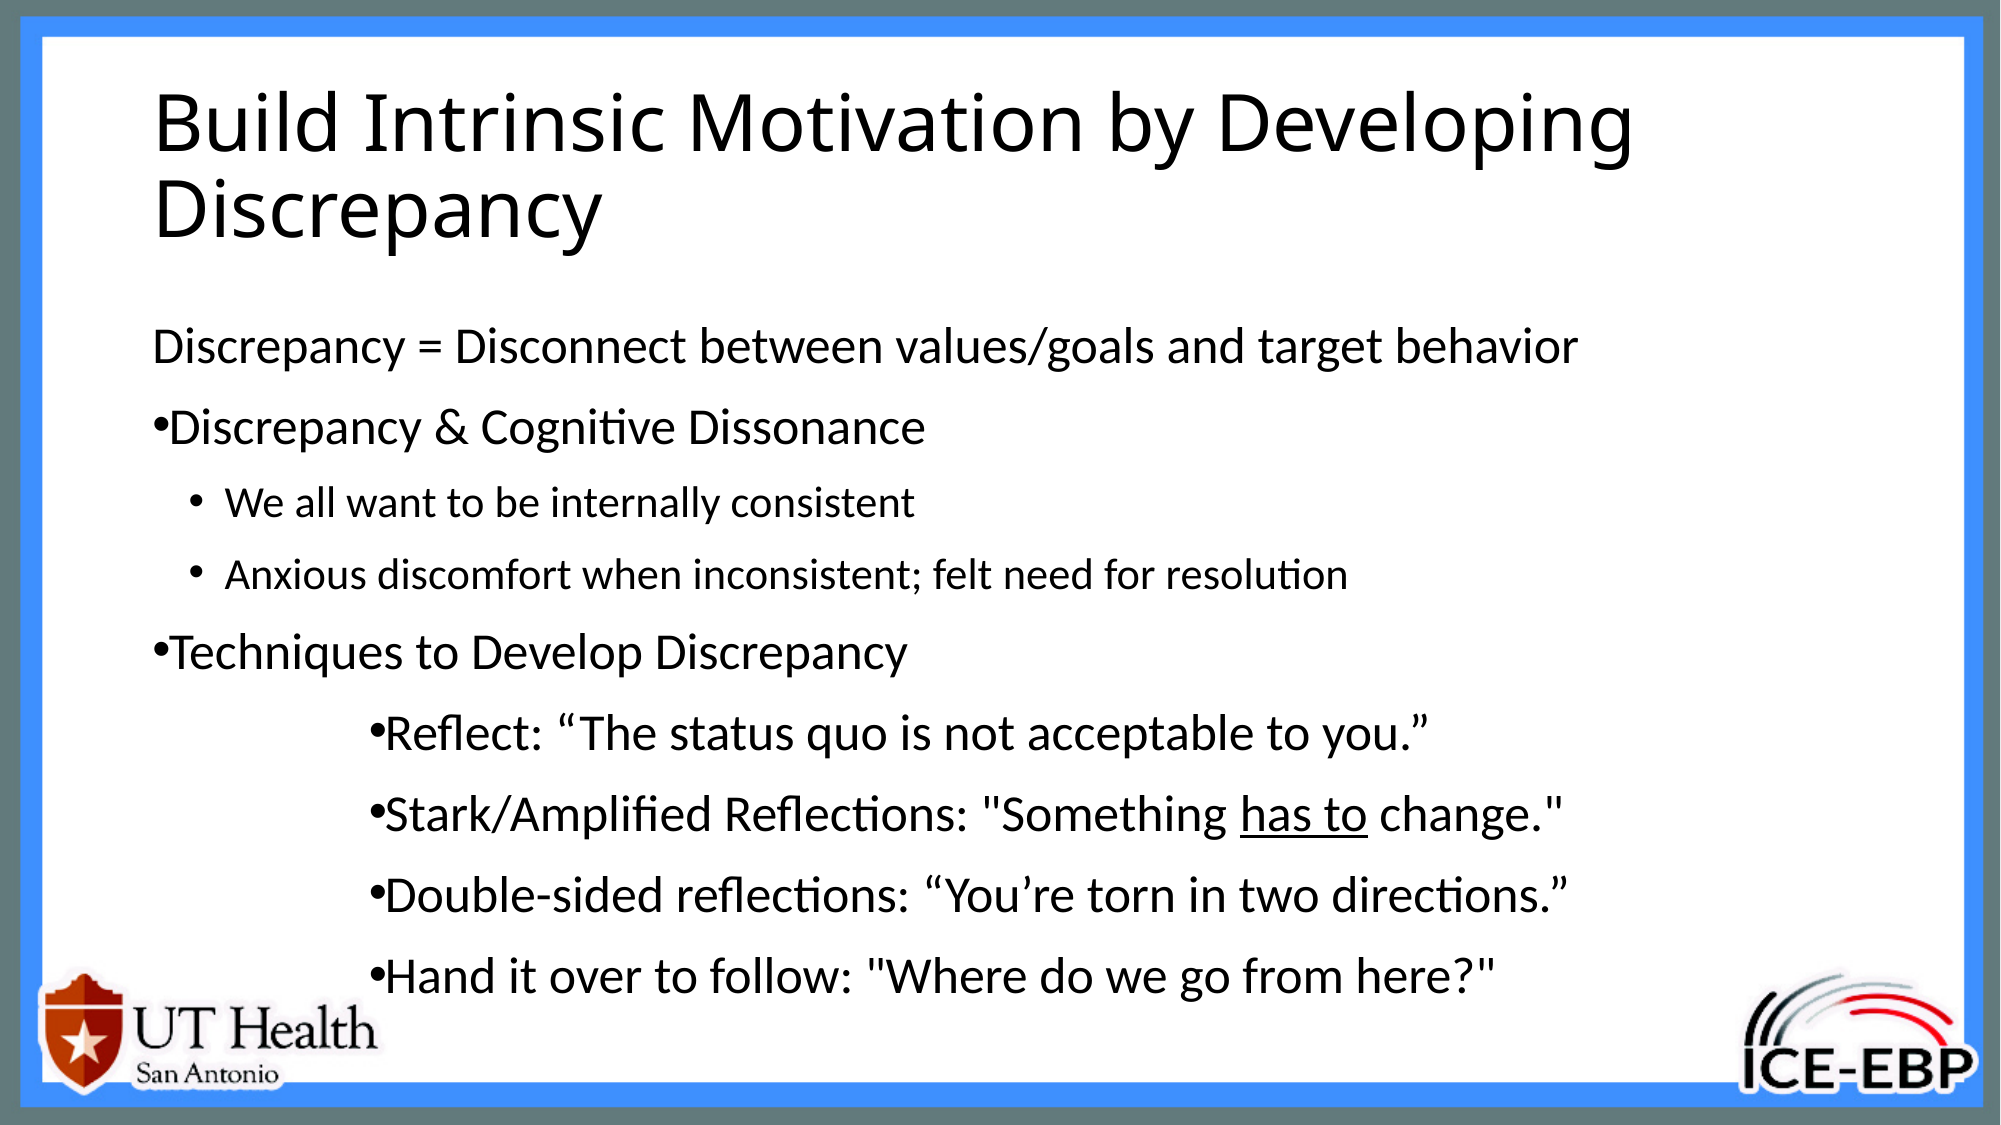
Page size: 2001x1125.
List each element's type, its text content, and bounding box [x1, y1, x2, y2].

picture [0, 0, 2001, 1125]
list Discrepancy = Disconnect between values/goals and target behavior Discrepancy & Cognitive Dissonance We all want to be internally consistent Anxious discomfort when inconsistent; felt need for resolution Techniques to Develop Discrepancy Reflect: “The status quo is not acceptable to you.” Stark/Amplified Reflections: "Something has to change." Double-sided reflections: “You’re torn in two directions.” Hand it over to follow: "Where do we go from here?" [137, 299, 1863, 1014]
title Build Intrinsic Motivation by Developing Discrepancy [137, 59, 1863, 278]
